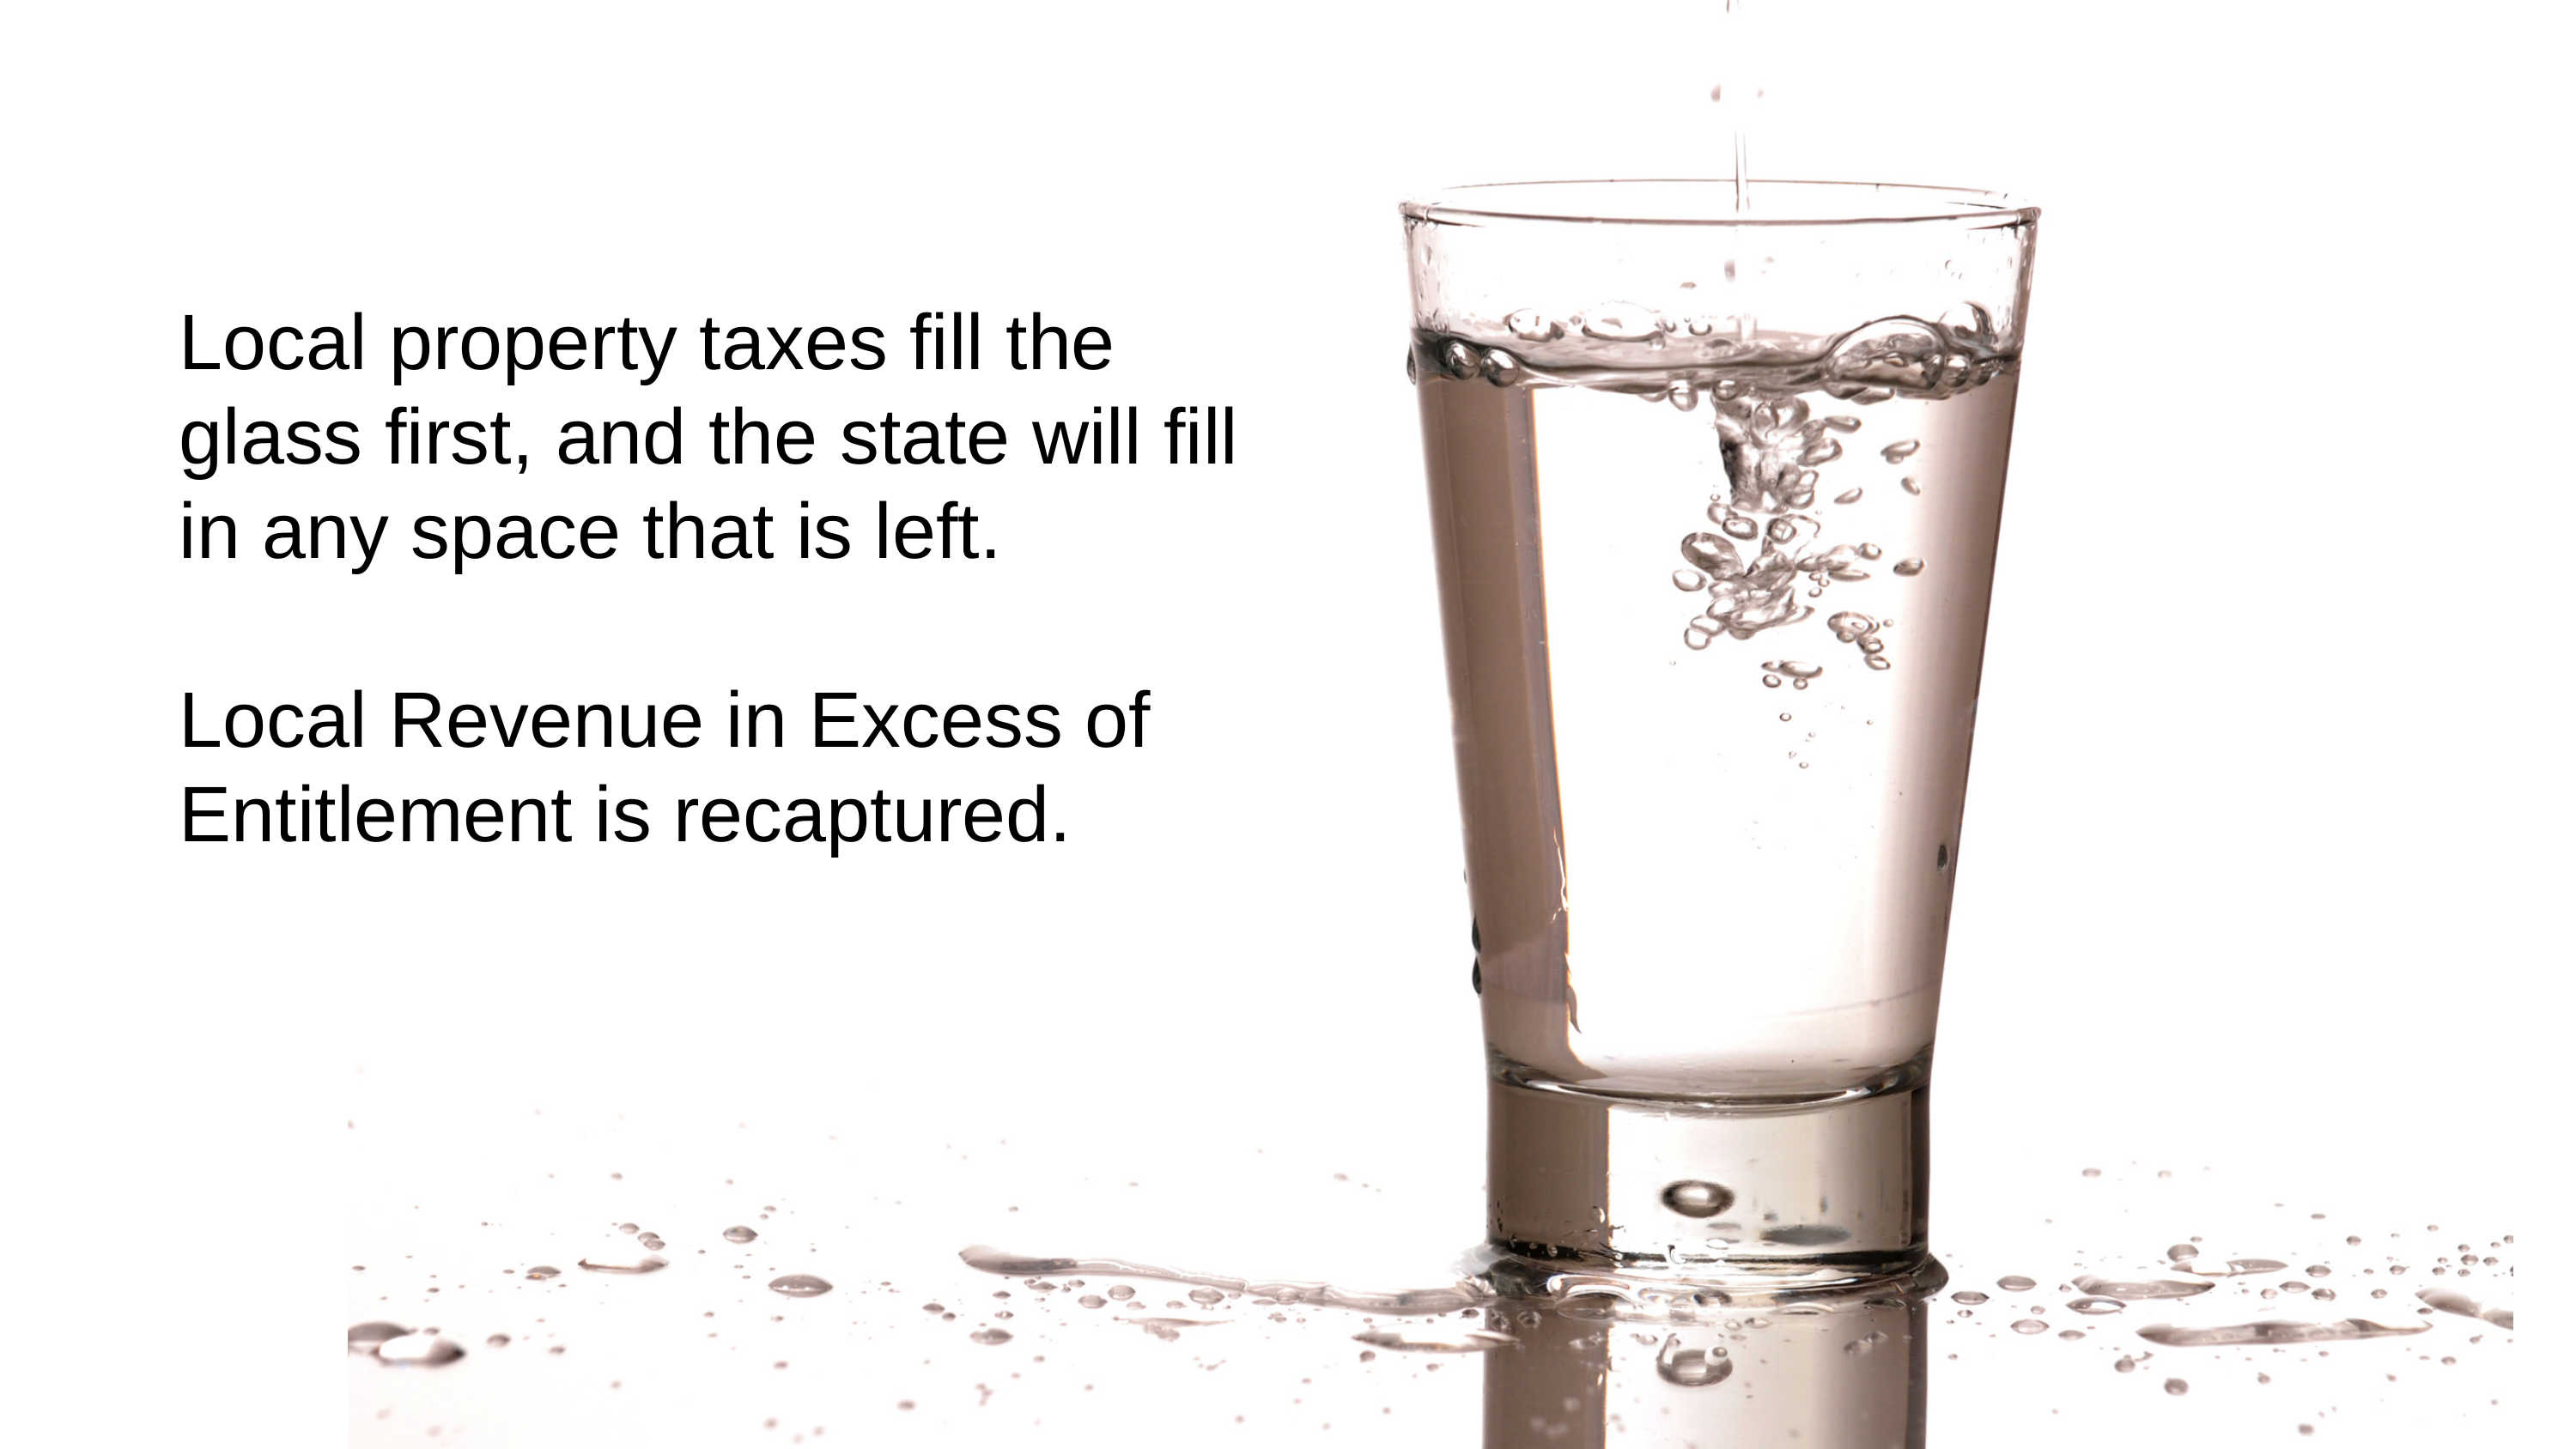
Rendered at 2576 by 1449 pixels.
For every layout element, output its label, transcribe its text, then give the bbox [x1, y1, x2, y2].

picture [348, 0, 2514, 1449]
text_box Local property taxes fill the glass first, and the state will fill in any space that is left. Local Revenue in Excess of Entitlement is recaptured. [179, 290, 343, 954]
